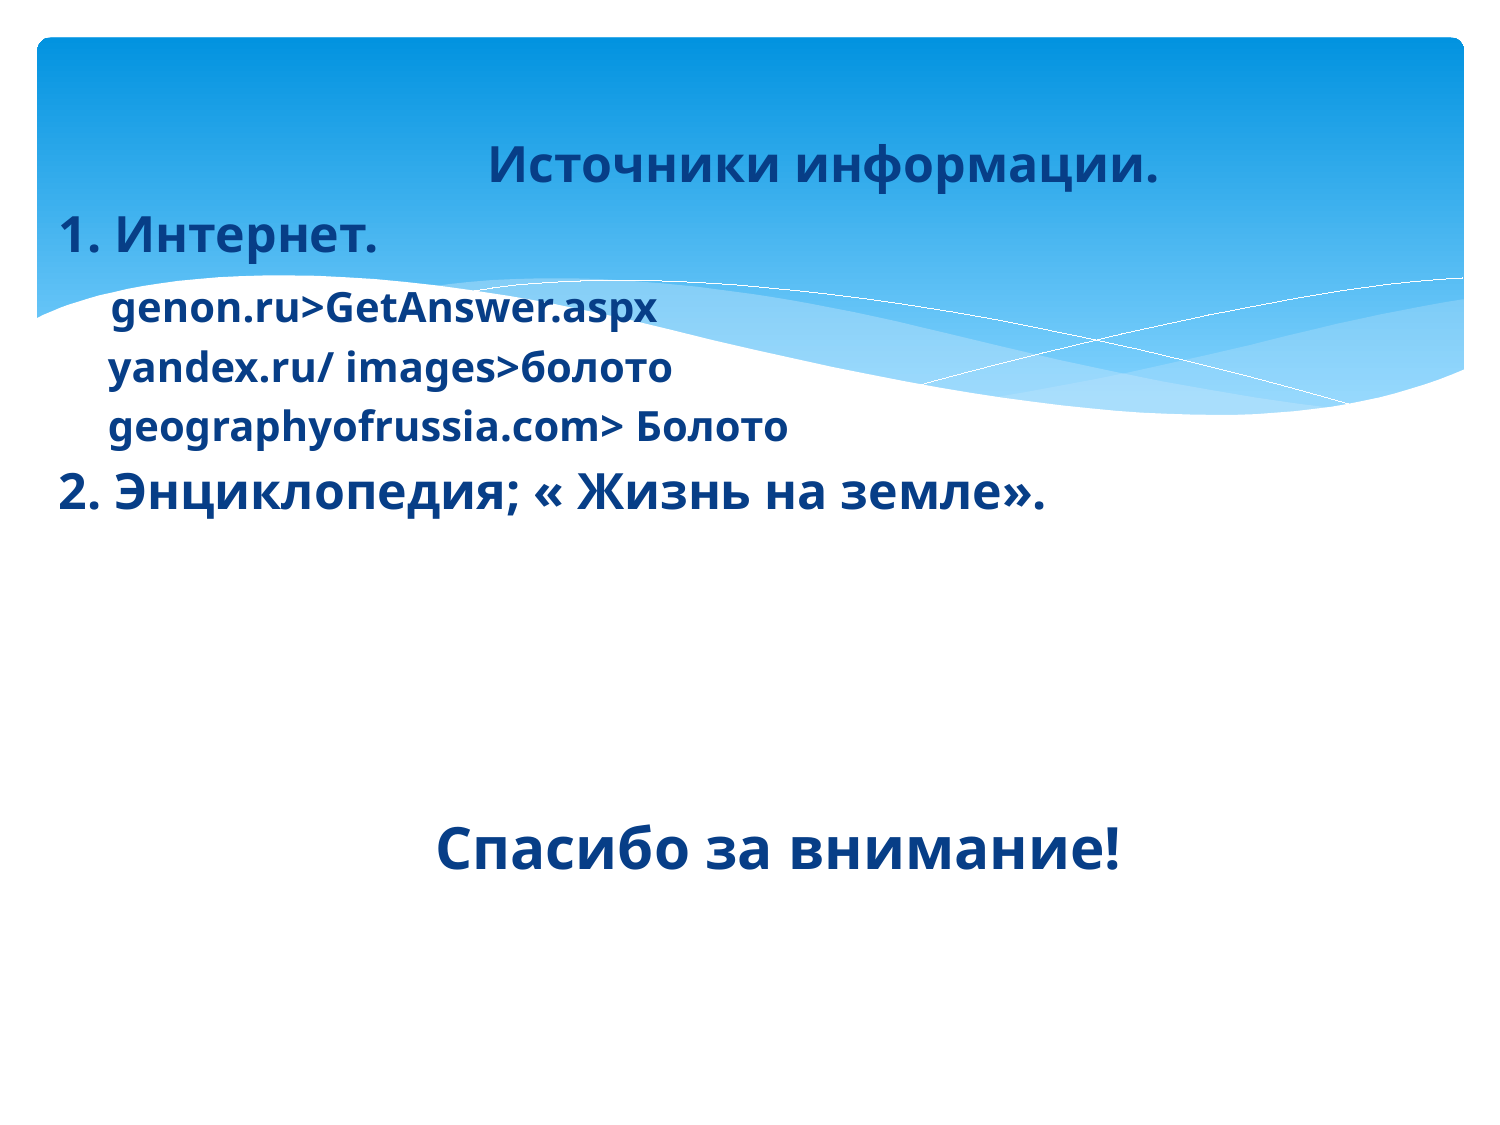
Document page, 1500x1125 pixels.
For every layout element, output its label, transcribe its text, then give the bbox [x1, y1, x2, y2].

list Источники информации. 1. Интернет. genon.ru>GetAnswer.aspx yandex.ru/ images>болото geographyofrussia.com> Болото 2. Энциклопедия; « Жизнь на земле». Спасибо за внимание! [17, 125, 1483, 1106]
